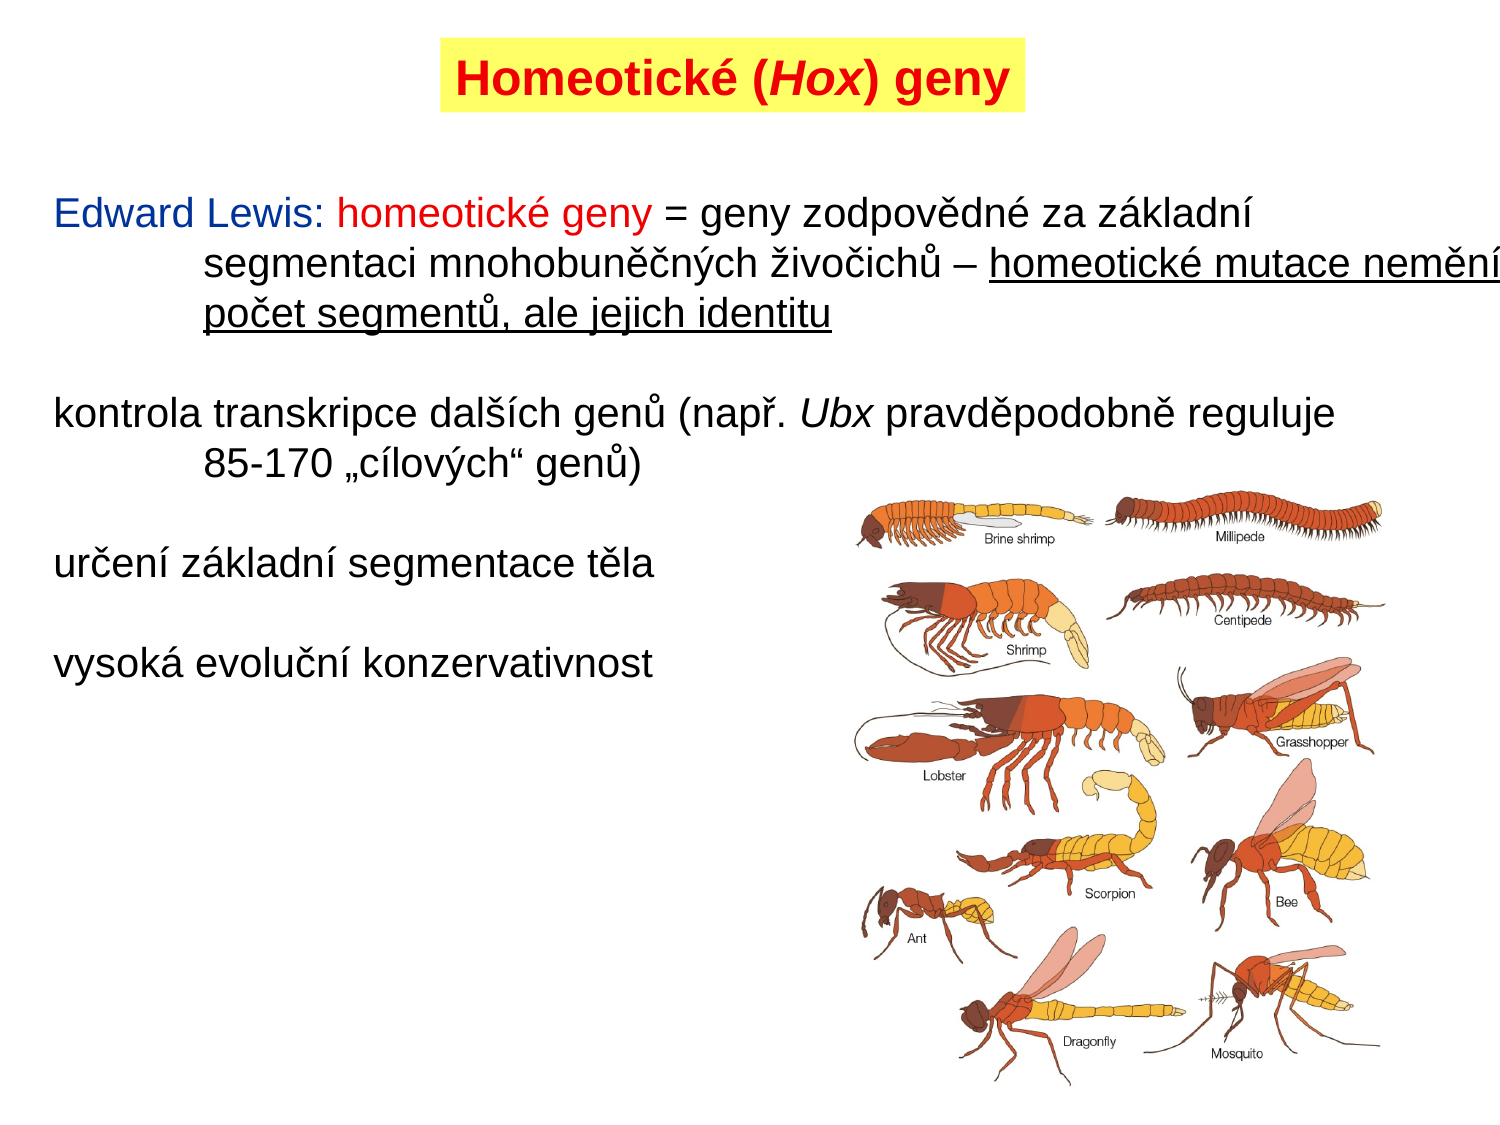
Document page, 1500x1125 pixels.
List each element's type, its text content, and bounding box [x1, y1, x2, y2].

text_box Edward Lewis: homeotické geny = geny zodpovědné za základní segmentaci mnohobuněčných živočichů – homeotické mutace nemění počet segmentů, ale jejich identitu kontrola transkripce dalších genů (např. Ubx pravděpodobně reguluje 85-170 „cílových“ genů) určení základní segmentace těla vysoká evoluční konzervativnost [38, 178, 1500, 694]
picture [849, 480, 1388, 1090]
text_box Homeotické (Hox) geny [440, 37, 1026, 113]
